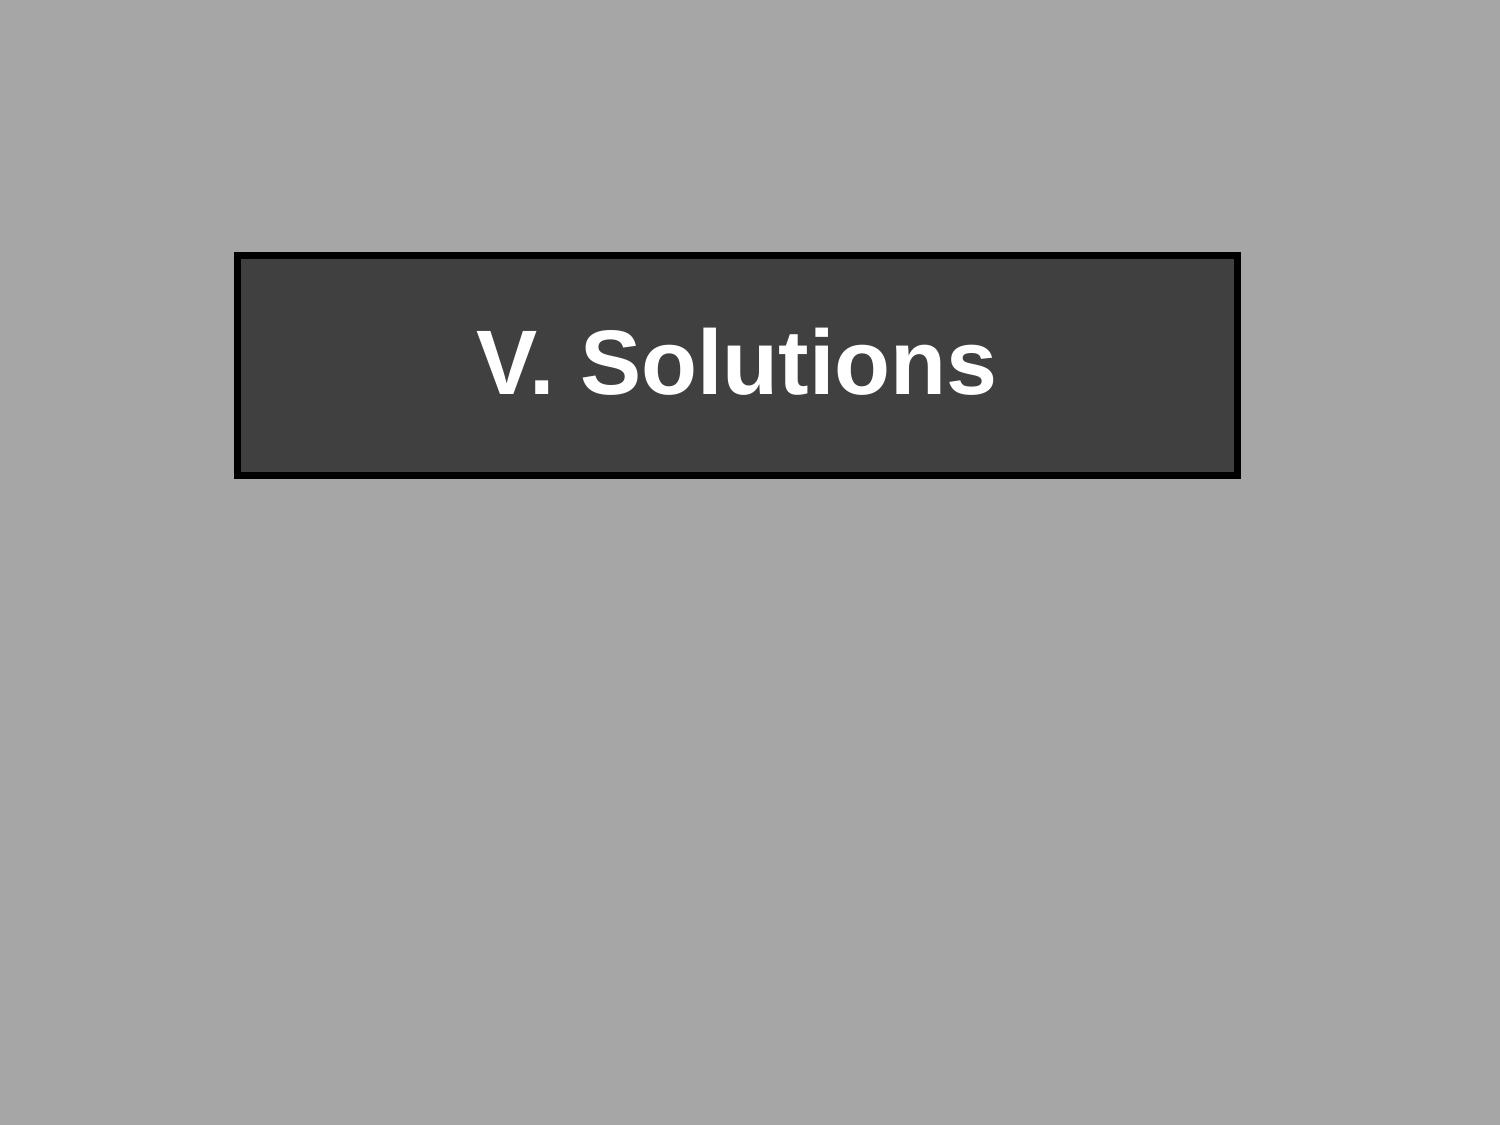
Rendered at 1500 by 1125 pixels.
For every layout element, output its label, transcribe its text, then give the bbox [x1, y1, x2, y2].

text_box V. Solutions [237, 255, 1238, 476]
